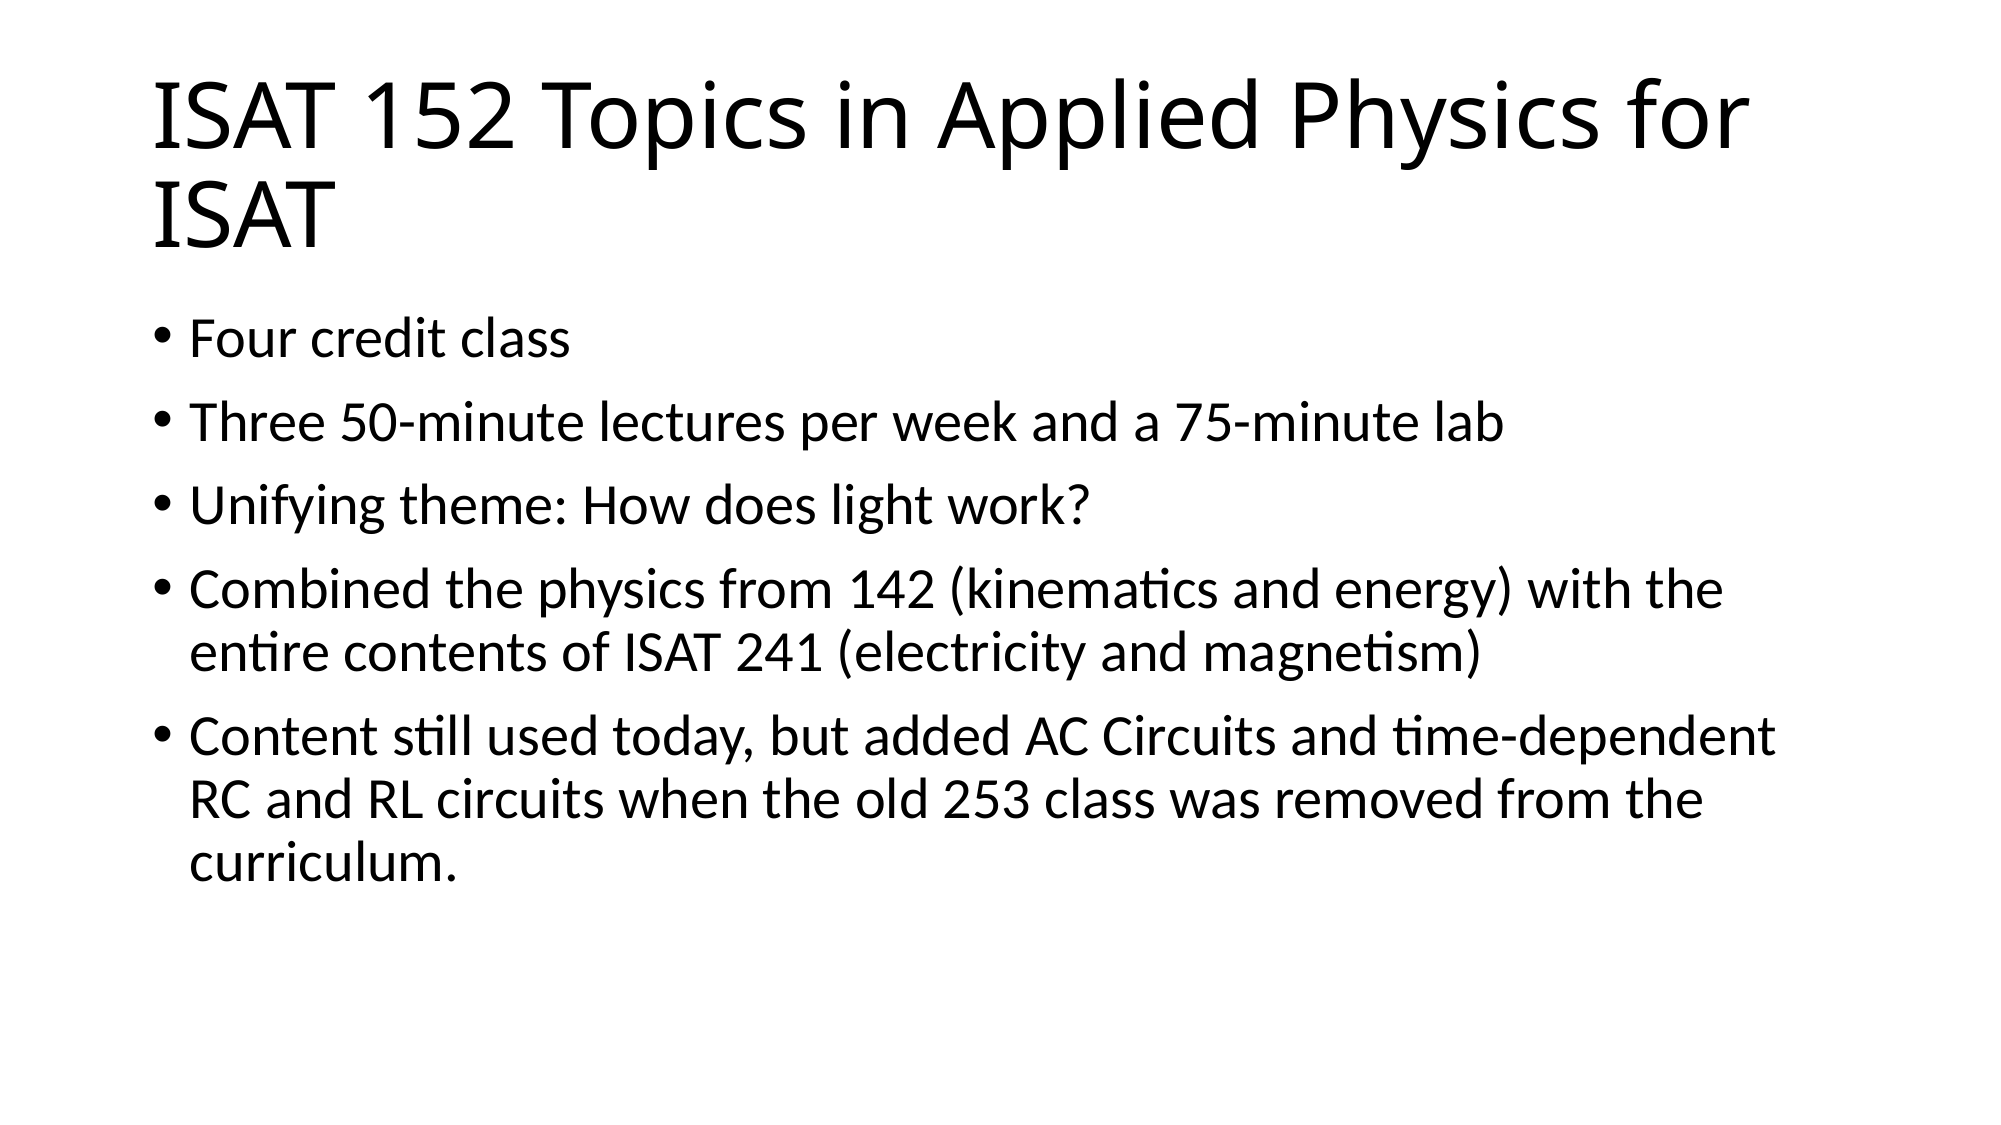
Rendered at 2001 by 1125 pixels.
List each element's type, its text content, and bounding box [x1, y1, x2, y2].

title ISAT 152 Topics in Applied Physics for ISAT [137, 59, 1863, 278]
list Four credit class Three 50-minute lectures per week and a 75-minute lab Unifying theme: How does light work? Combined the physics from 142 (kinematics and energy) with the entire contents of ISAT 241 (electricity and magnetism) Content still used today, but added AC Circuits and time-dependent RC and RL circuits when the old 253 class was removed from the curriculum. [137, 299, 1863, 1014]
